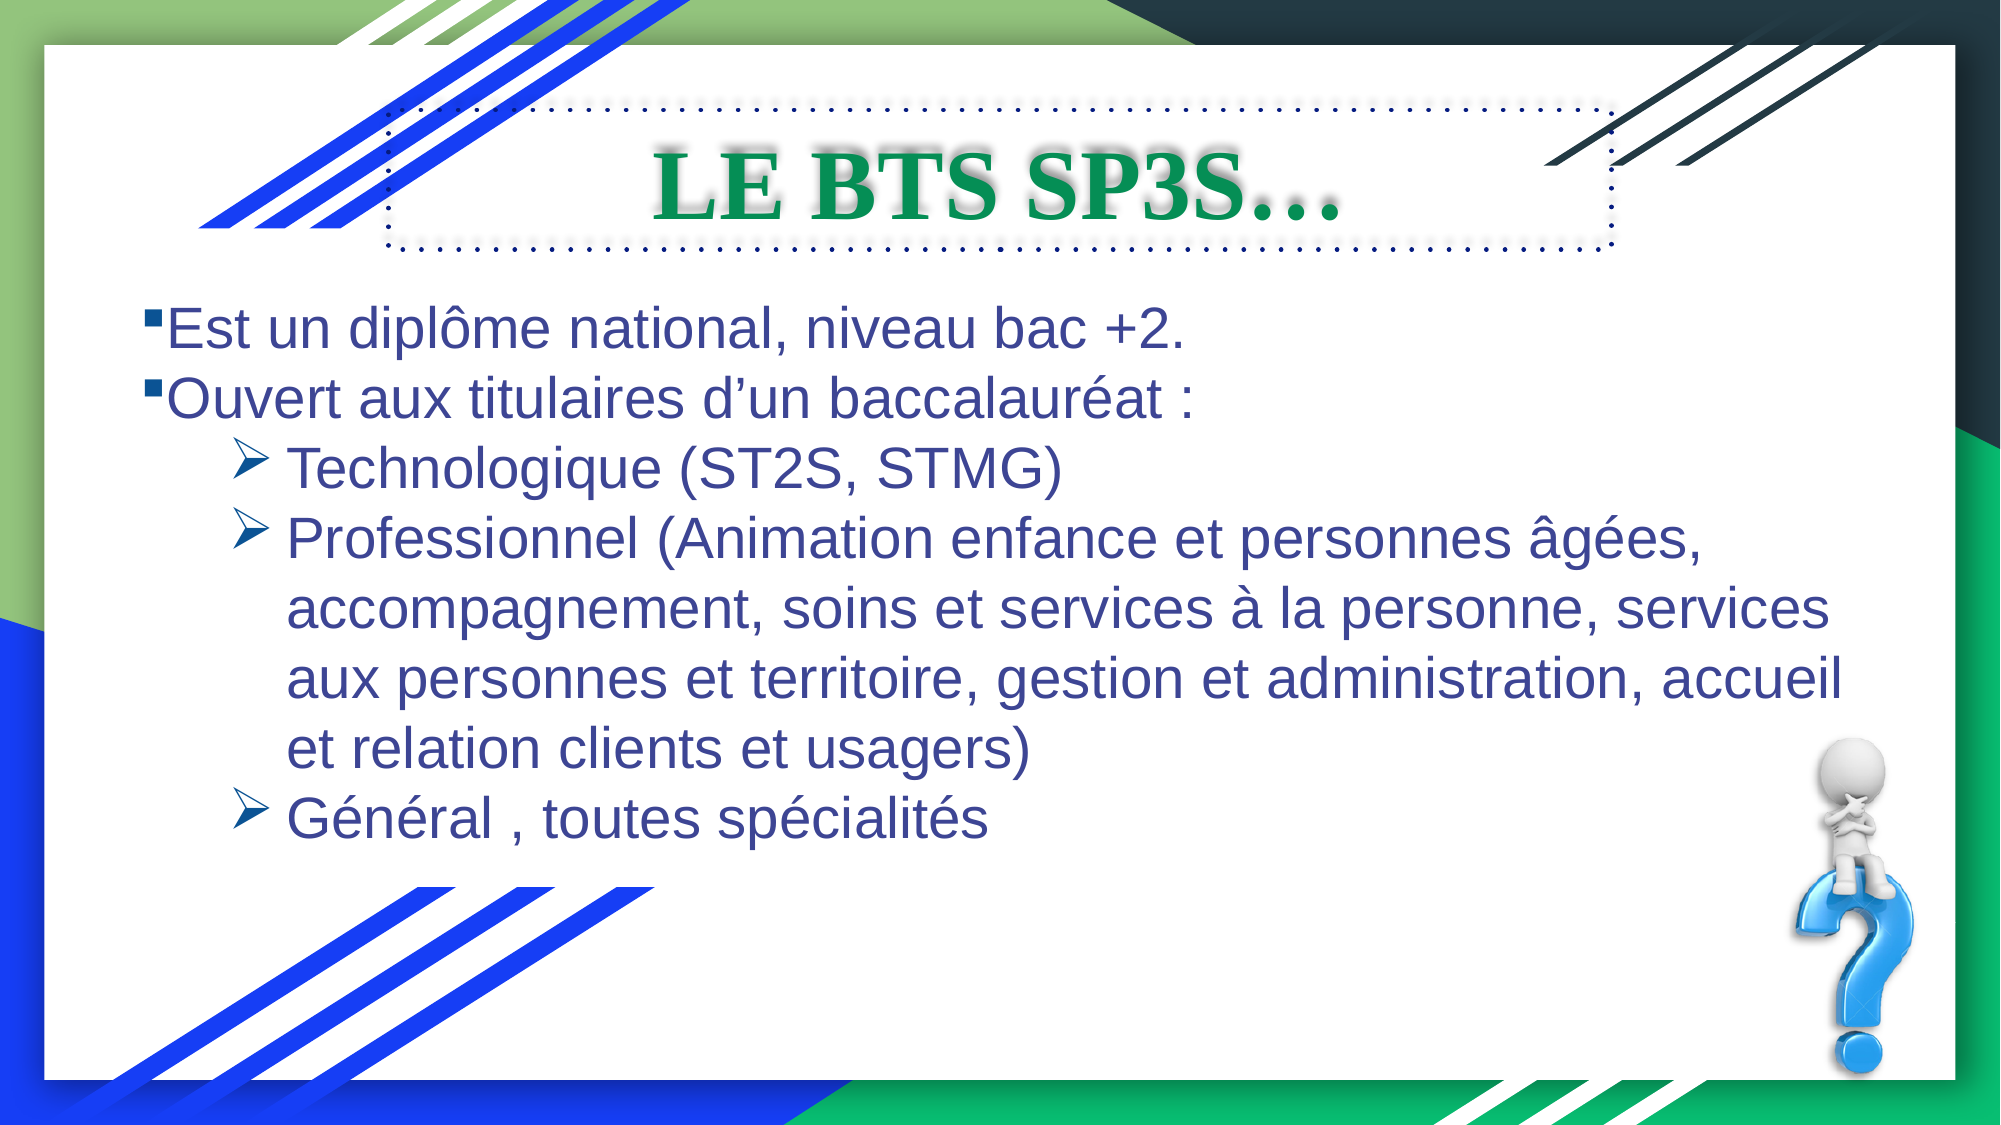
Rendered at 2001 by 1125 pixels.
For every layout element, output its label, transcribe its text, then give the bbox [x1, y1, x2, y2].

picture [1770, 722, 1930, 1099]
text_box Est un diplôme national, niveau bac +2. Ouvert aux titulaires d’un baccalauréat : Technologique (ST2S, STMG) Professionnel (Animation enfance et personnes âgées, accompagnement, soins et services à la personne, services aux personnes et territoire, gestion et administration, accueil et relation clients et usagers) Général , toutes spécialités [119, 270, 1880, 1030]
text_box Le BTS SP3S… [388, 109, 1612, 250]
